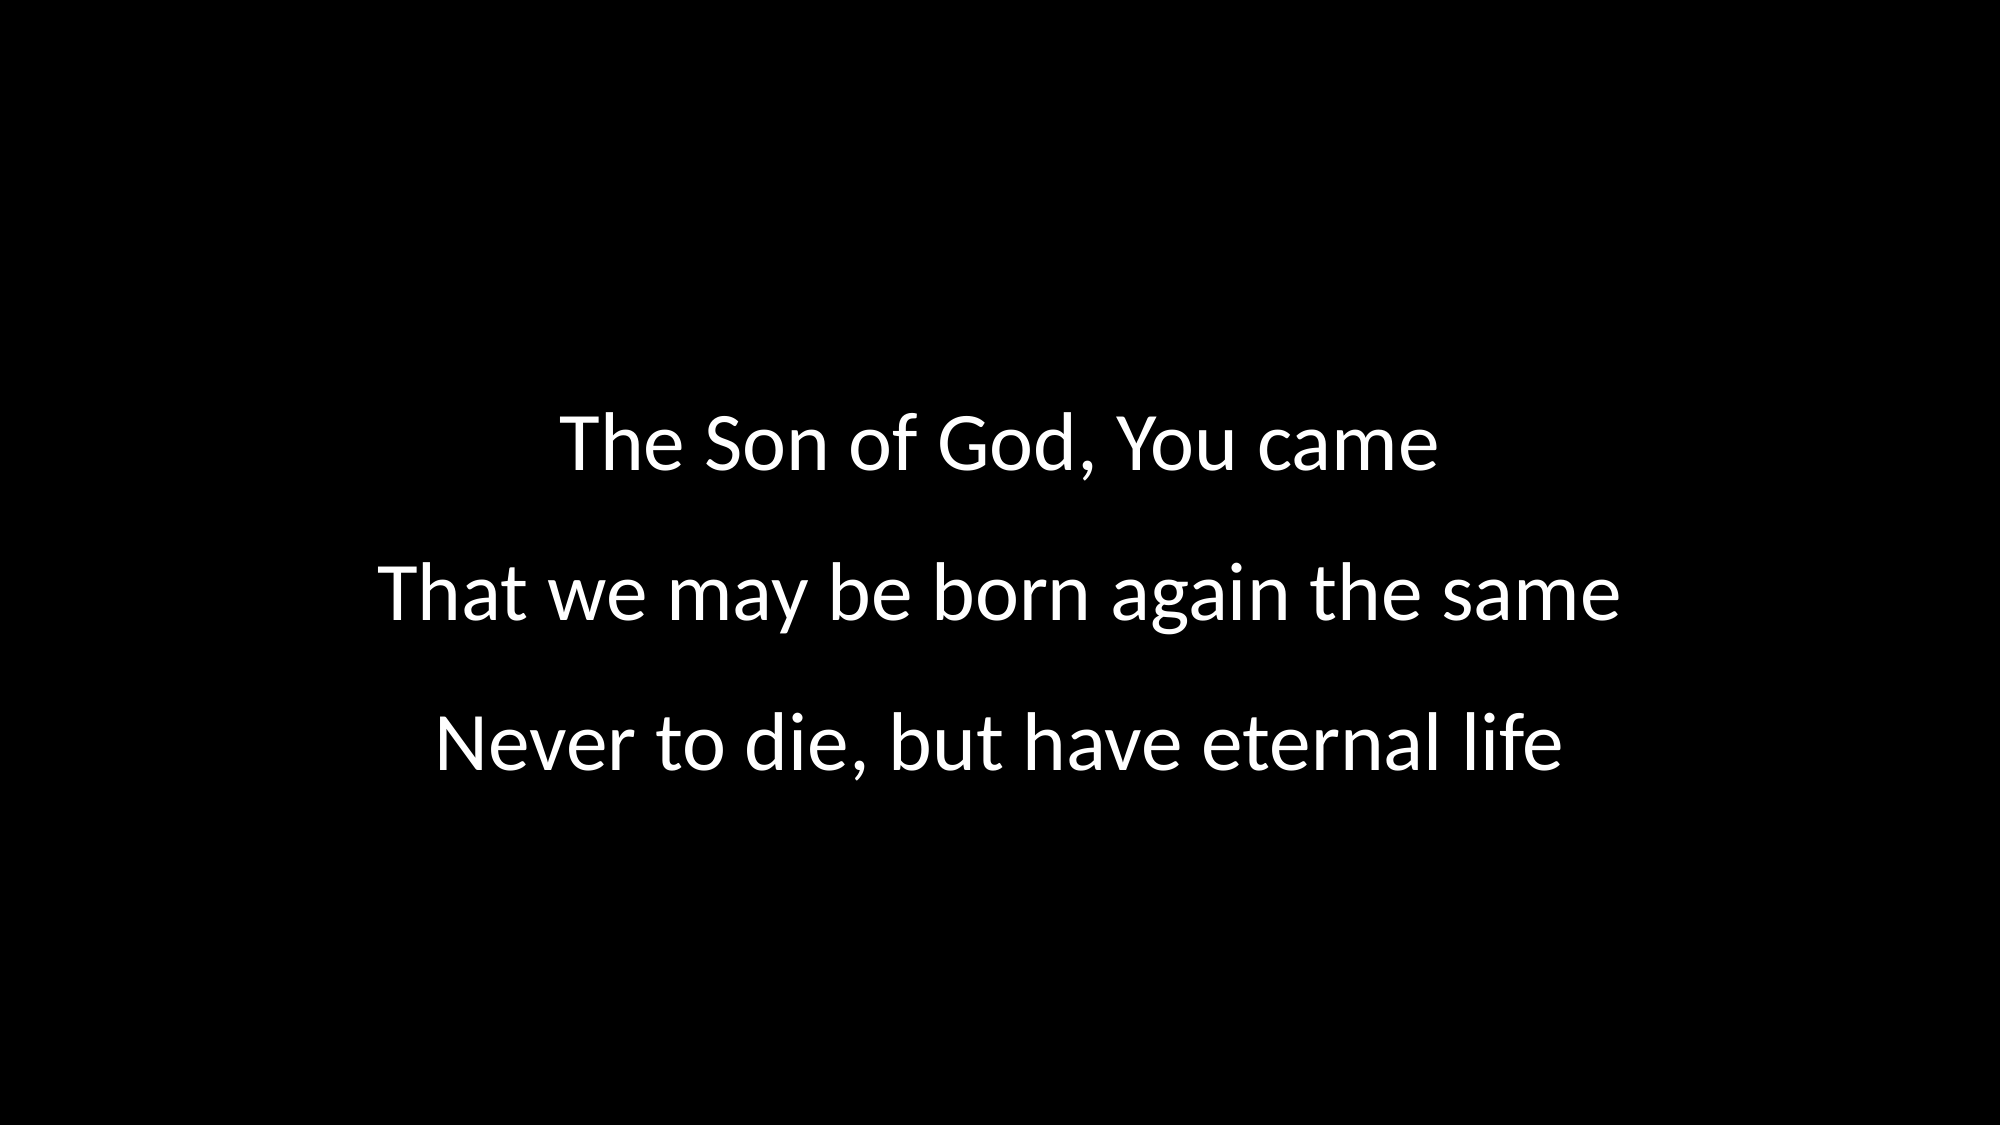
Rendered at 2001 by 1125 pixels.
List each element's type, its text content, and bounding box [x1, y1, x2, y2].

subtitle The Son of God, You came That we may be born again the same Never to die, but have eternal life [0, 0, 2000, 1125]
